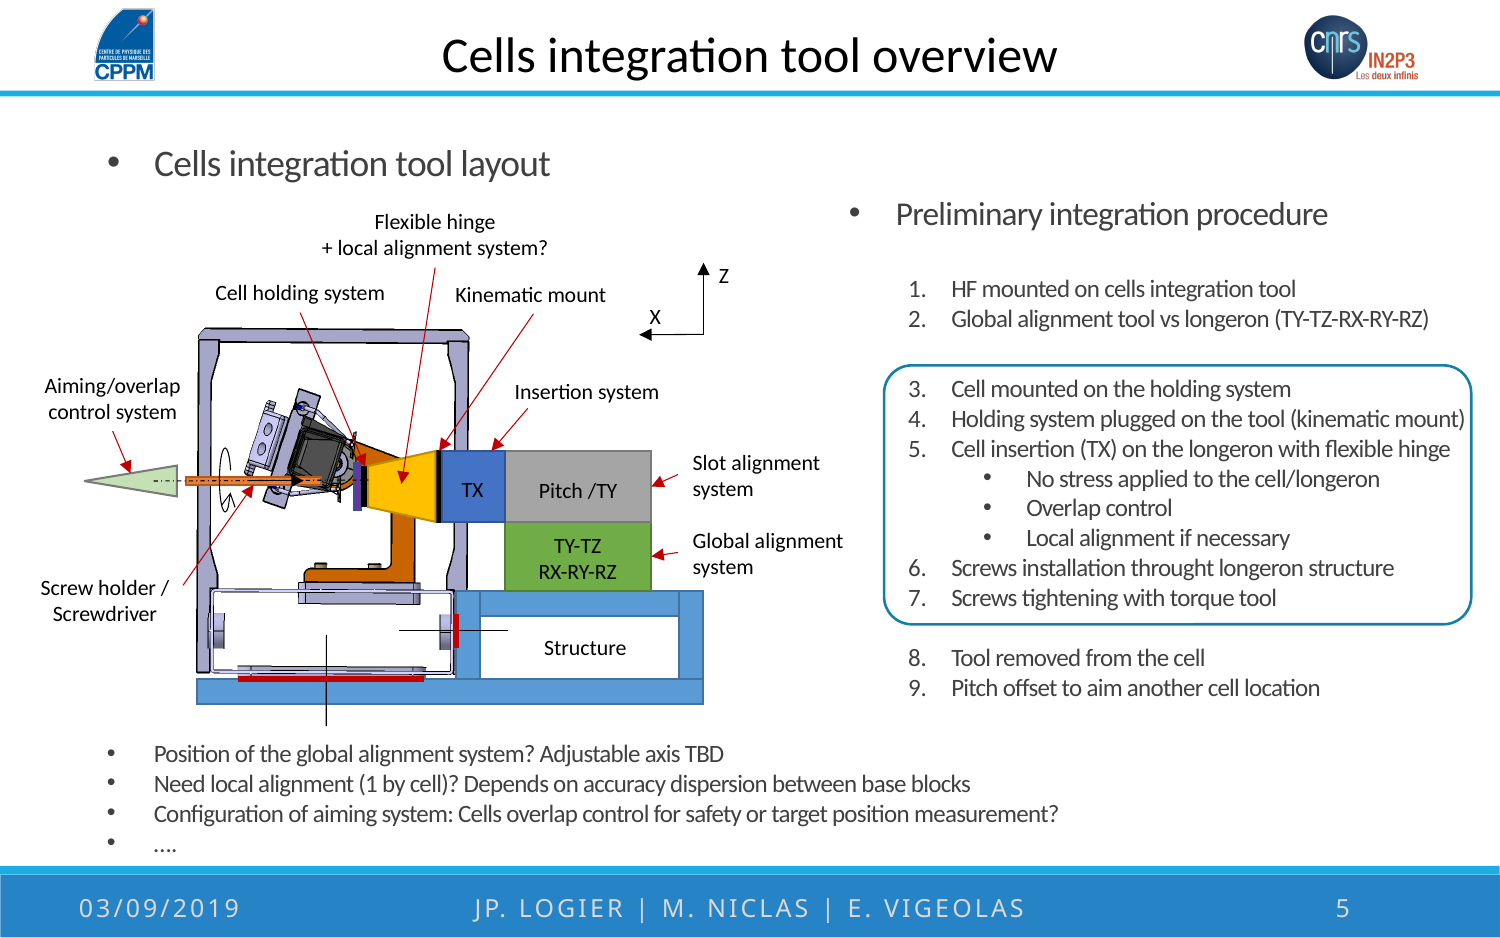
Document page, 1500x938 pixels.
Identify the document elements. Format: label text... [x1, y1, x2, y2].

text_box 03/09/2019 [64, 885, 255, 930]
text_box JP. Logier | M. Niclas | E. Vigeolas [255, 885, 1250, 930]
text_box Position of the global alignment system? Adjustable axis TBD Need local alignment (1 by cell)? Depends on accuracy dispersion between base blocks Configuration of aiming system: Cells overlap control for safety or target position measurement? …. [92, 730, 1075, 865]
picture [90, 1, 159, 92]
text_box [0, 89, 91, 98]
text_box 5 [1320, 885, 1500, 934]
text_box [17, 199, 879, 727]
picture [1286, 8, 1427, 87]
text_box [887, 364, 1473, 626]
text_box [162, 89, 1500, 98]
text_box Cells integration tool layout [92, 131, 566, 192]
text_box Cells integration tool overview [166, 14, 1284, 90]
text_box Preliminary integration procedure HF mounted on cells integration tool Global alignment tool vs longeron (TY-TZ-RX-RY-RZ) Cell mounted on the holding system Holding system plugged on the tool (kinematic mount) Cell insertion (TX) on the longeron with flexible hinge No stress applied to the cell/longeron Overlap control Local alignment if necessary Screws installation throught longeron structure Screws tightening with torque tool Tool removed from the cell Pitch offset to aim another cell location [834, 185, 1482, 709]
